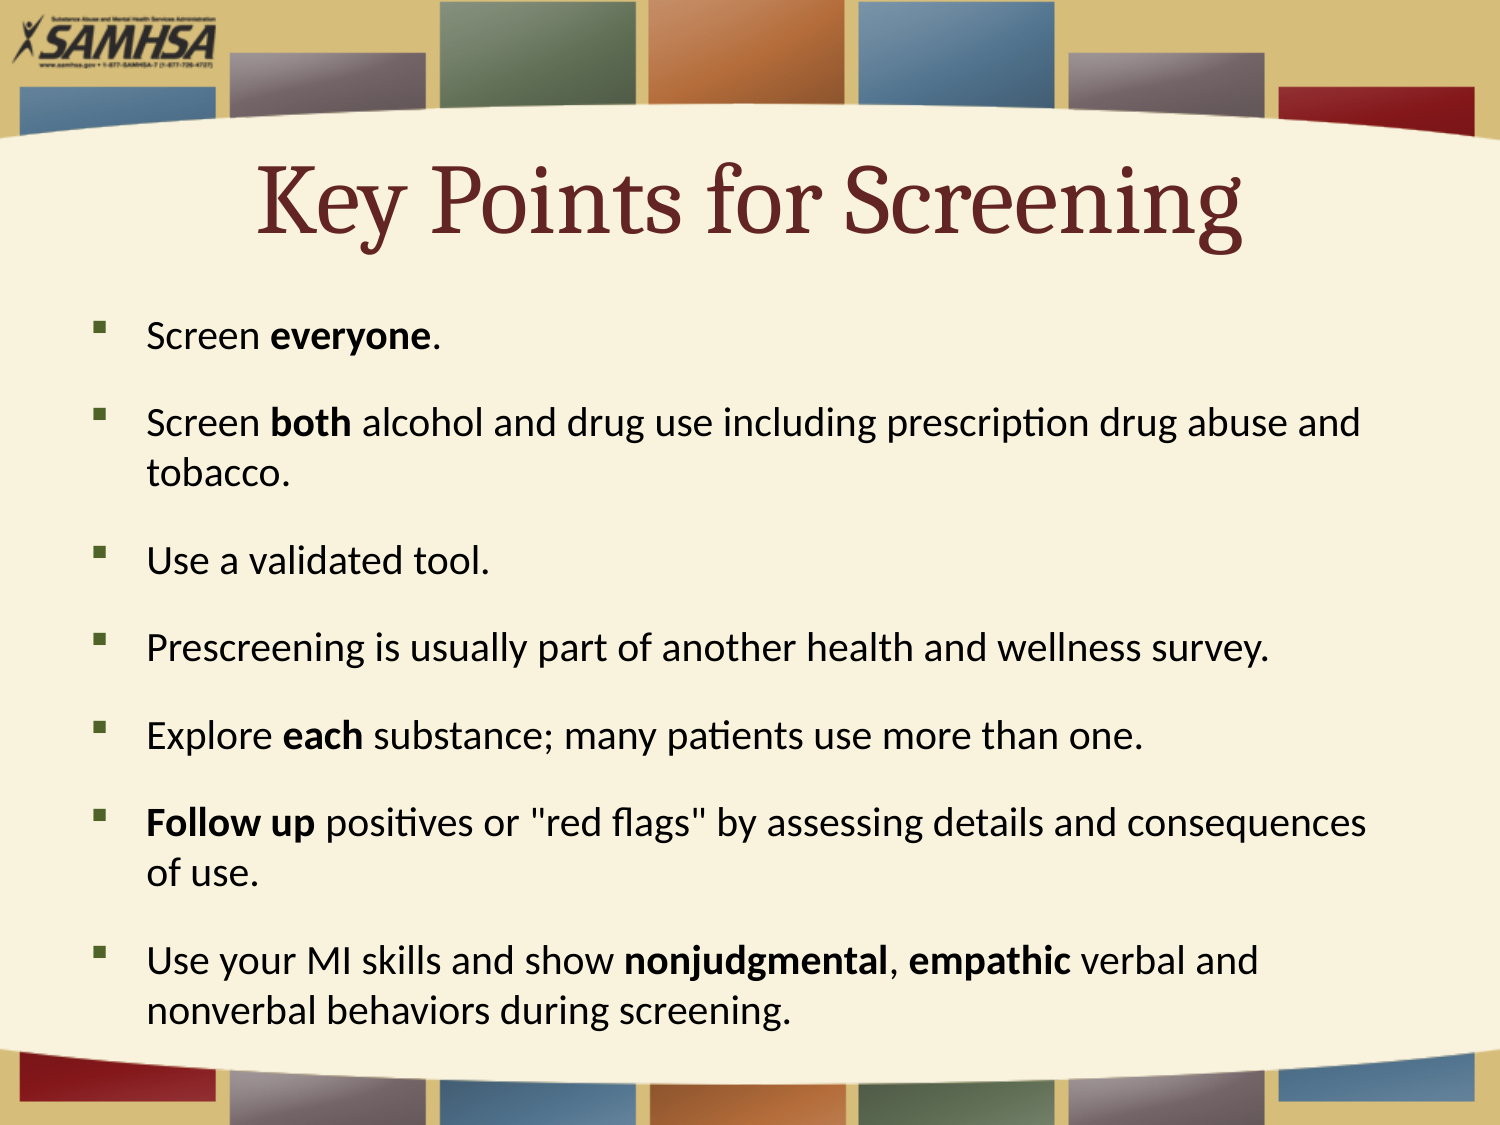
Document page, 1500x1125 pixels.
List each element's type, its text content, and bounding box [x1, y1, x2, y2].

list Screen everyone. Screen both alcohol and drug use including prescription drug abuse and tobacco. Use a validated tool. Prescreening is usually part of another health and wellness survey. Explore each substance; many patients use more than one. Follow up positives or "red flags" by assessing details and consequences of use. Use your MI skills and show nonjudgmental, empathic verbal and nonverbal behaviors during screening. [75, 299, 1425, 938]
picture [0, 288, 1500, 1125]
title Key Points for Screening [0, 99, 1500, 288]
picture [0, 0, 1500, 99]
